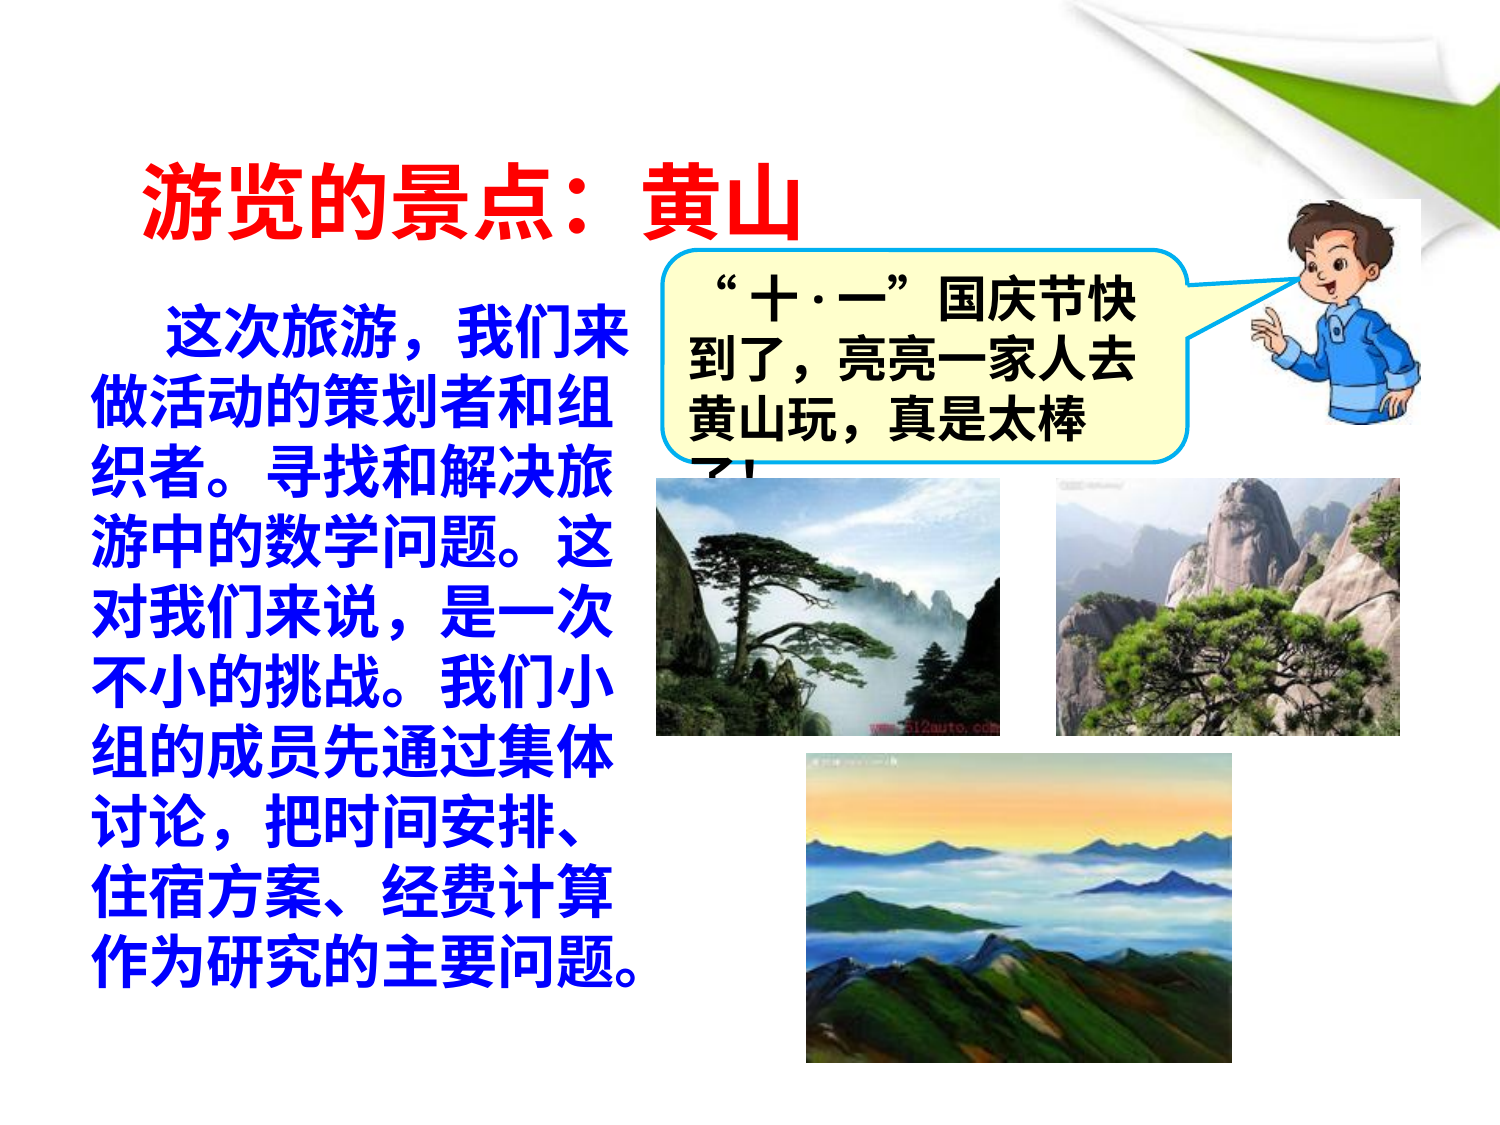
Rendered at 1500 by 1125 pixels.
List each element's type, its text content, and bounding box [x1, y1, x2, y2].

footer [512, 1024, 988, 1103]
picture [0, 0, 1500, 1125]
text_box “十·一”国庆节快到了，亮亮一家人去黄山玩，真是太棒了！ [662, 249, 1244, 463]
title 游览的景点：黄山 [125, 137, 850, 263]
list 这次旅游，我们来做活动的策划者和组织者。寻找和解决旅游中的数学问题。这对我们来说，是一次不小的挑战。我们小组的成员先通过集体讨论，把时间安排、住宿方案、经费计算作为研究的主要问题。 [75, 287, 675, 1000]
